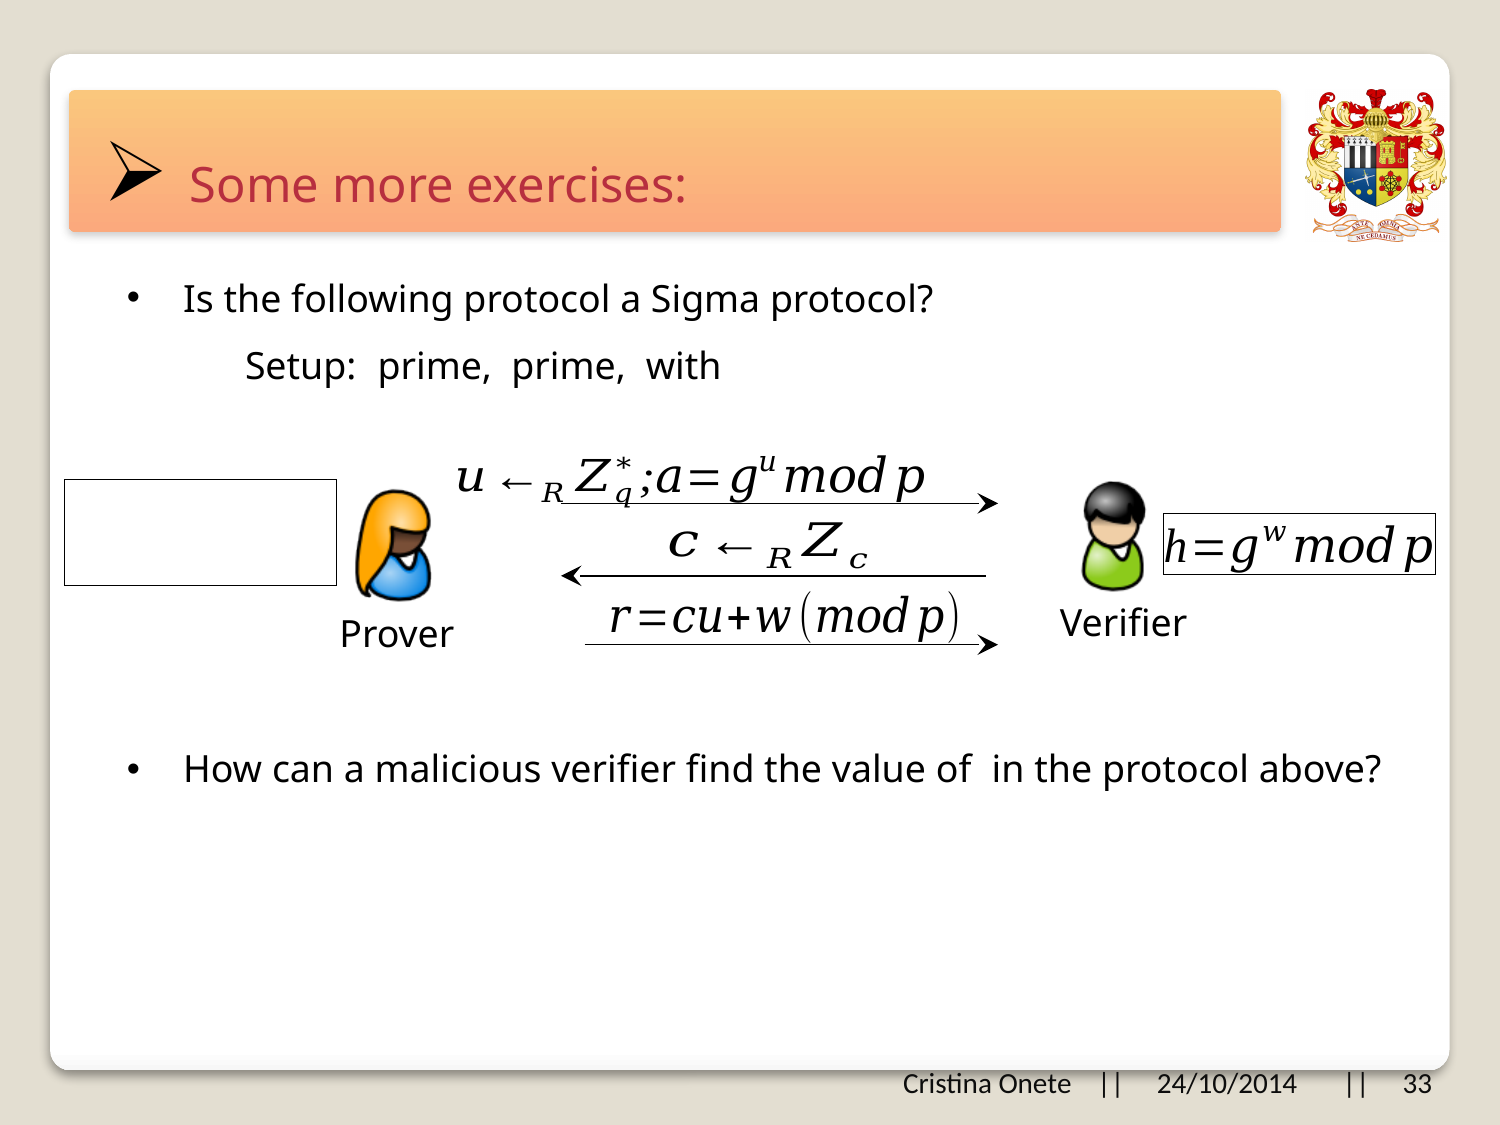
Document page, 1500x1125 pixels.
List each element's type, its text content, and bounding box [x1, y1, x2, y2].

picture [1305, 89, 1447, 242]
picture [1056, 479, 1171, 594]
text_box Is the following protocol a Sigma protocol? [112, 267, 1435, 327]
title Some more exercises: [175, 146, 1282, 220]
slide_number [803, 1046, 1447, 1107]
text_box Prover [324, 603, 479, 663]
text_box Verifier [1045, 591, 1223, 651]
picture [336, 486, 455, 605]
